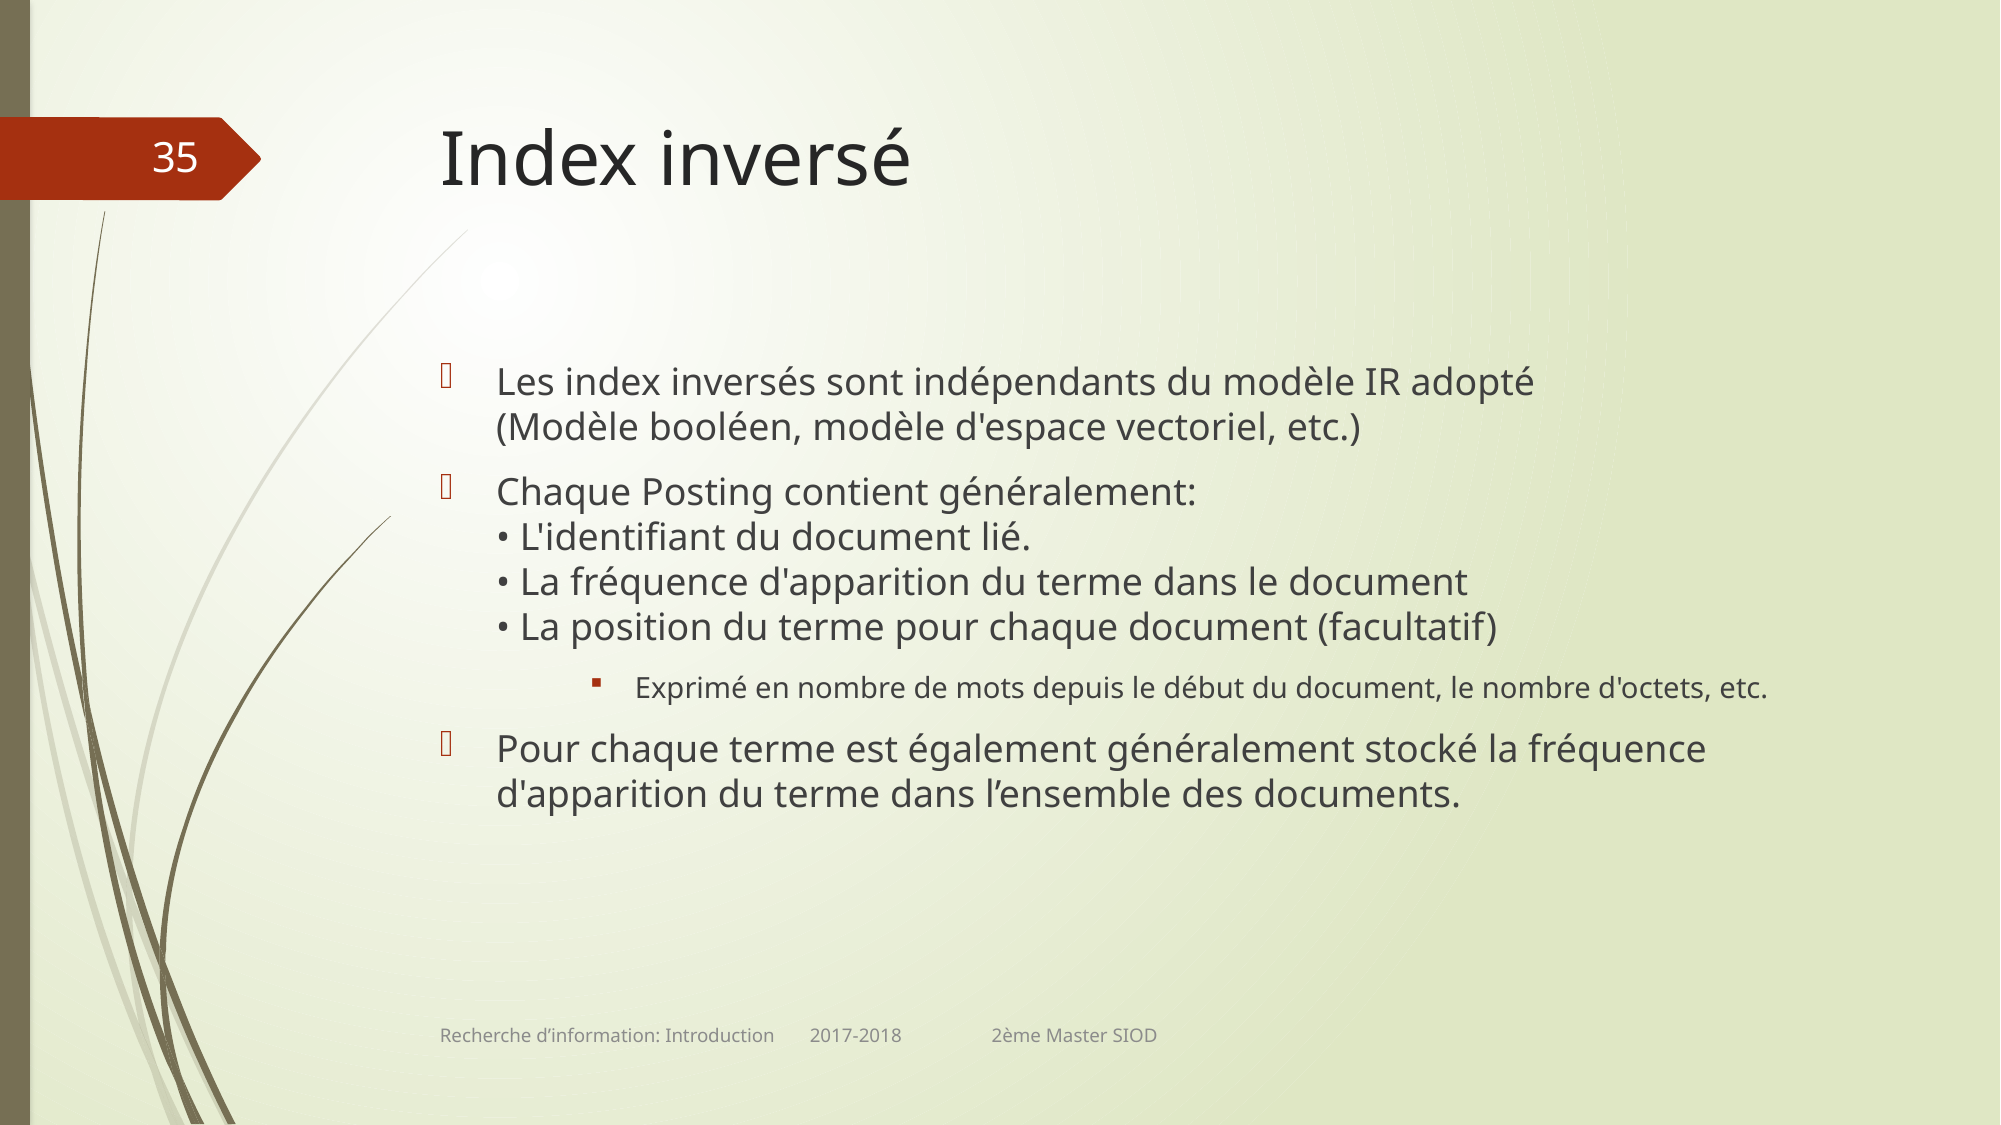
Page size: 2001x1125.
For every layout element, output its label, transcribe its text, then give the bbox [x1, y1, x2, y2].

title Index inversé [425, 102, 1888, 313]
slide_number 35 [87, 129, 216, 190]
footer Recherche d’information: Introduction 2017-2018 2ème Master SIOD [424, 1006, 1675, 1067]
list Les index inversés sont indépendants du modèle IR adopté (Modèle booléen, modèle d'espace vectoriel, etc.) Chaque Posting contient généralement: • L'identifiant du document lié. • La fréquence d'apparition du terme dans le document • La position du terme pour chaque document (facultatif) Exprimé en nombre de mots depuis le début du document, le nombre d'octets, etc. Pour chaque terme est également généralement stocké la fréquence d'apparition du terme dans l’ensemble des documents. [424, 350, 1888, 970]
